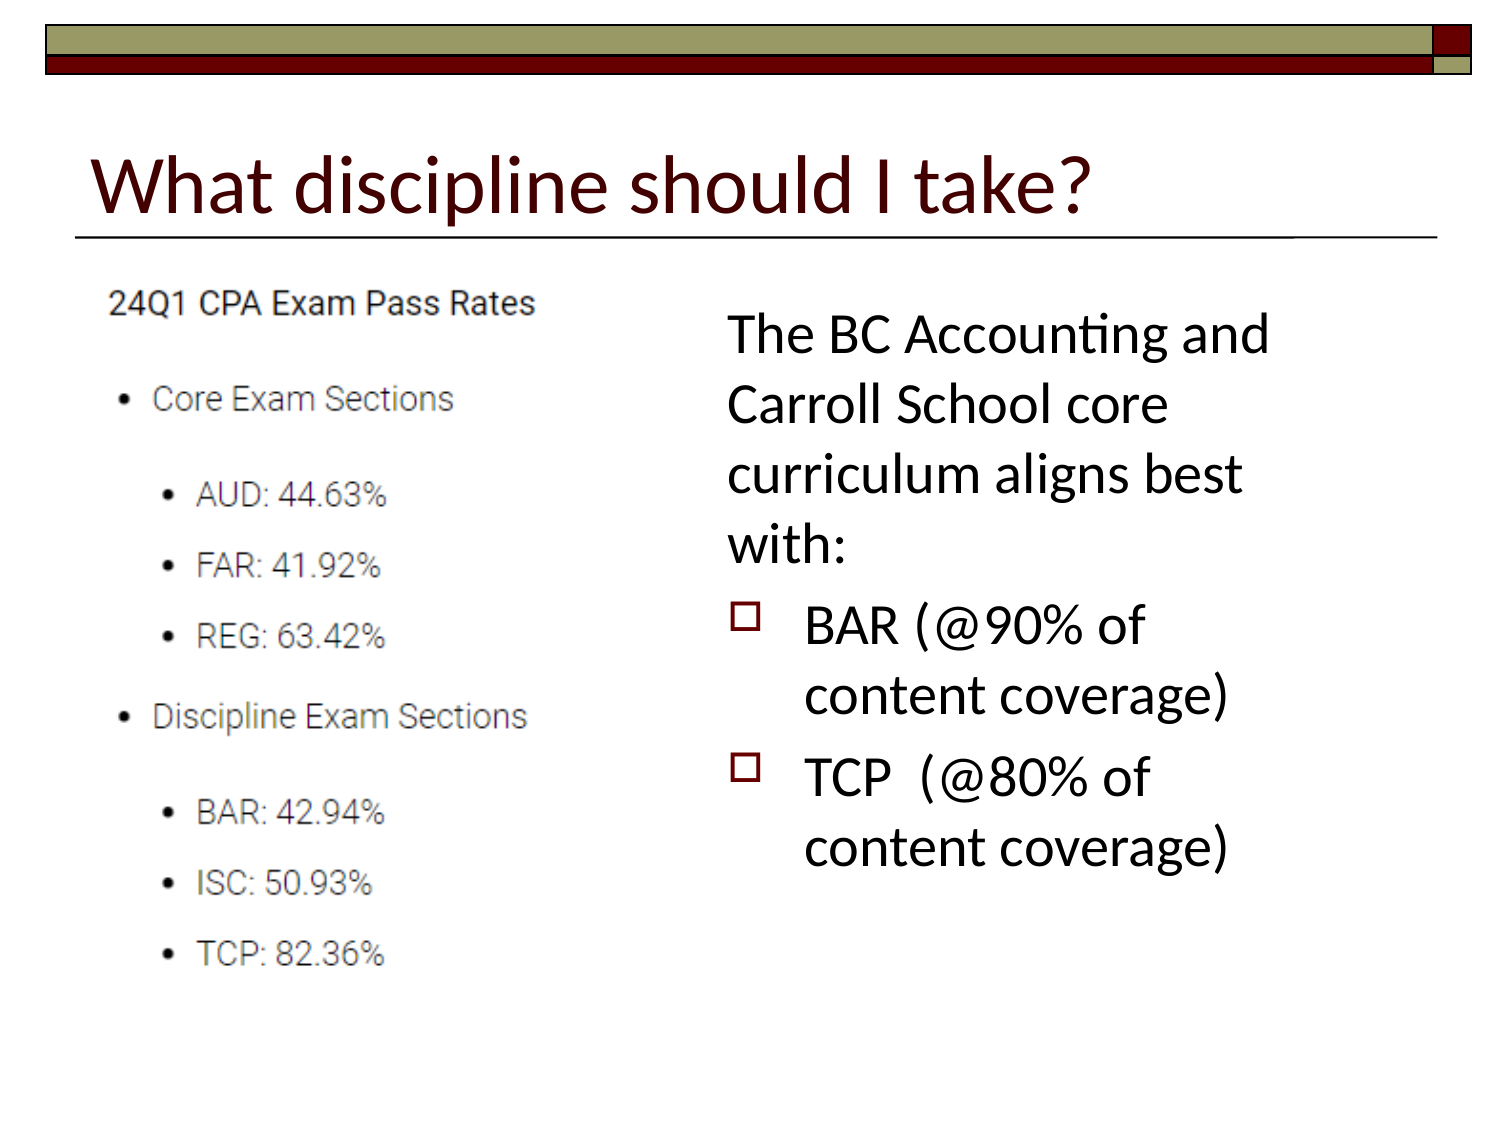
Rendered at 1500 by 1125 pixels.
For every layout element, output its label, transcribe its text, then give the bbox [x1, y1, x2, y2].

picture [74, 262, 626, 1031]
text_box The BC Accounting and Carroll School core curriculum aligns best with: BAR (@90% of content coverage) TCP (@80% of content coverage) [712, 287, 1350, 1050]
title What discipline should I take? [75, 99, 1425, 238]
